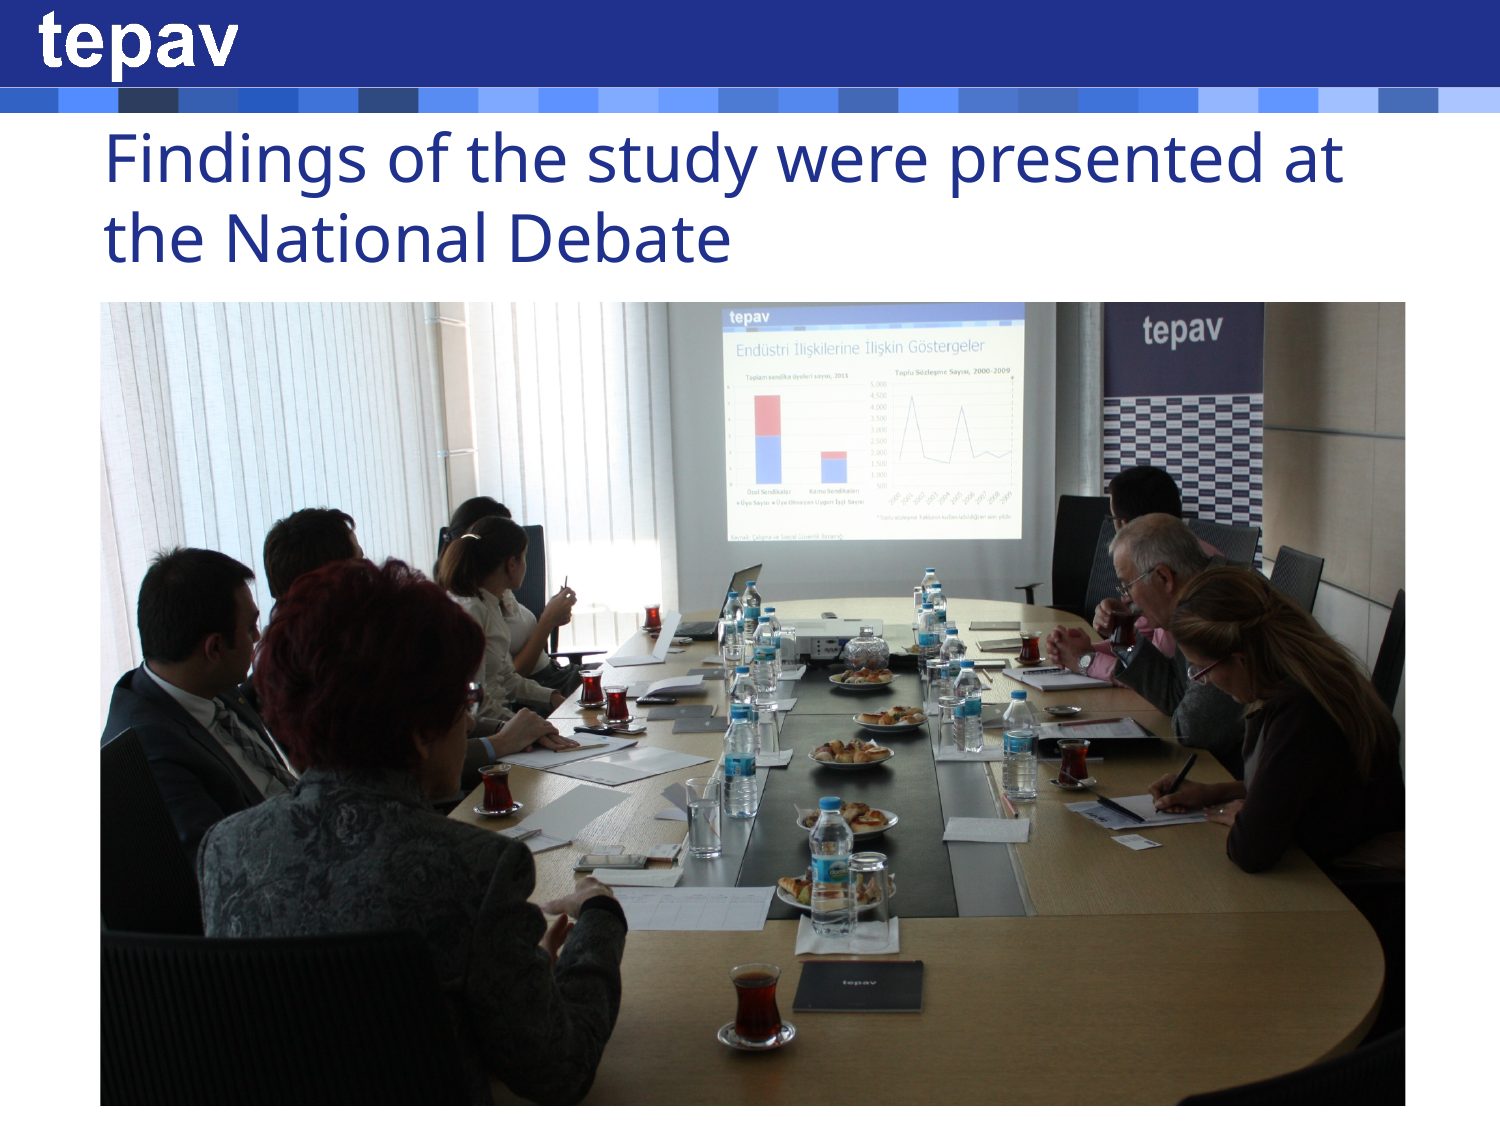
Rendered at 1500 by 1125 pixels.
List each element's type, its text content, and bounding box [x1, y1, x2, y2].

picture [100, 302, 1406, 1107]
picture [37, 10, 238, 82]
picture [0, 88, 1500, 113]
title Findings of the study were presented at the National Debate [88, 113, 1451, 280]
